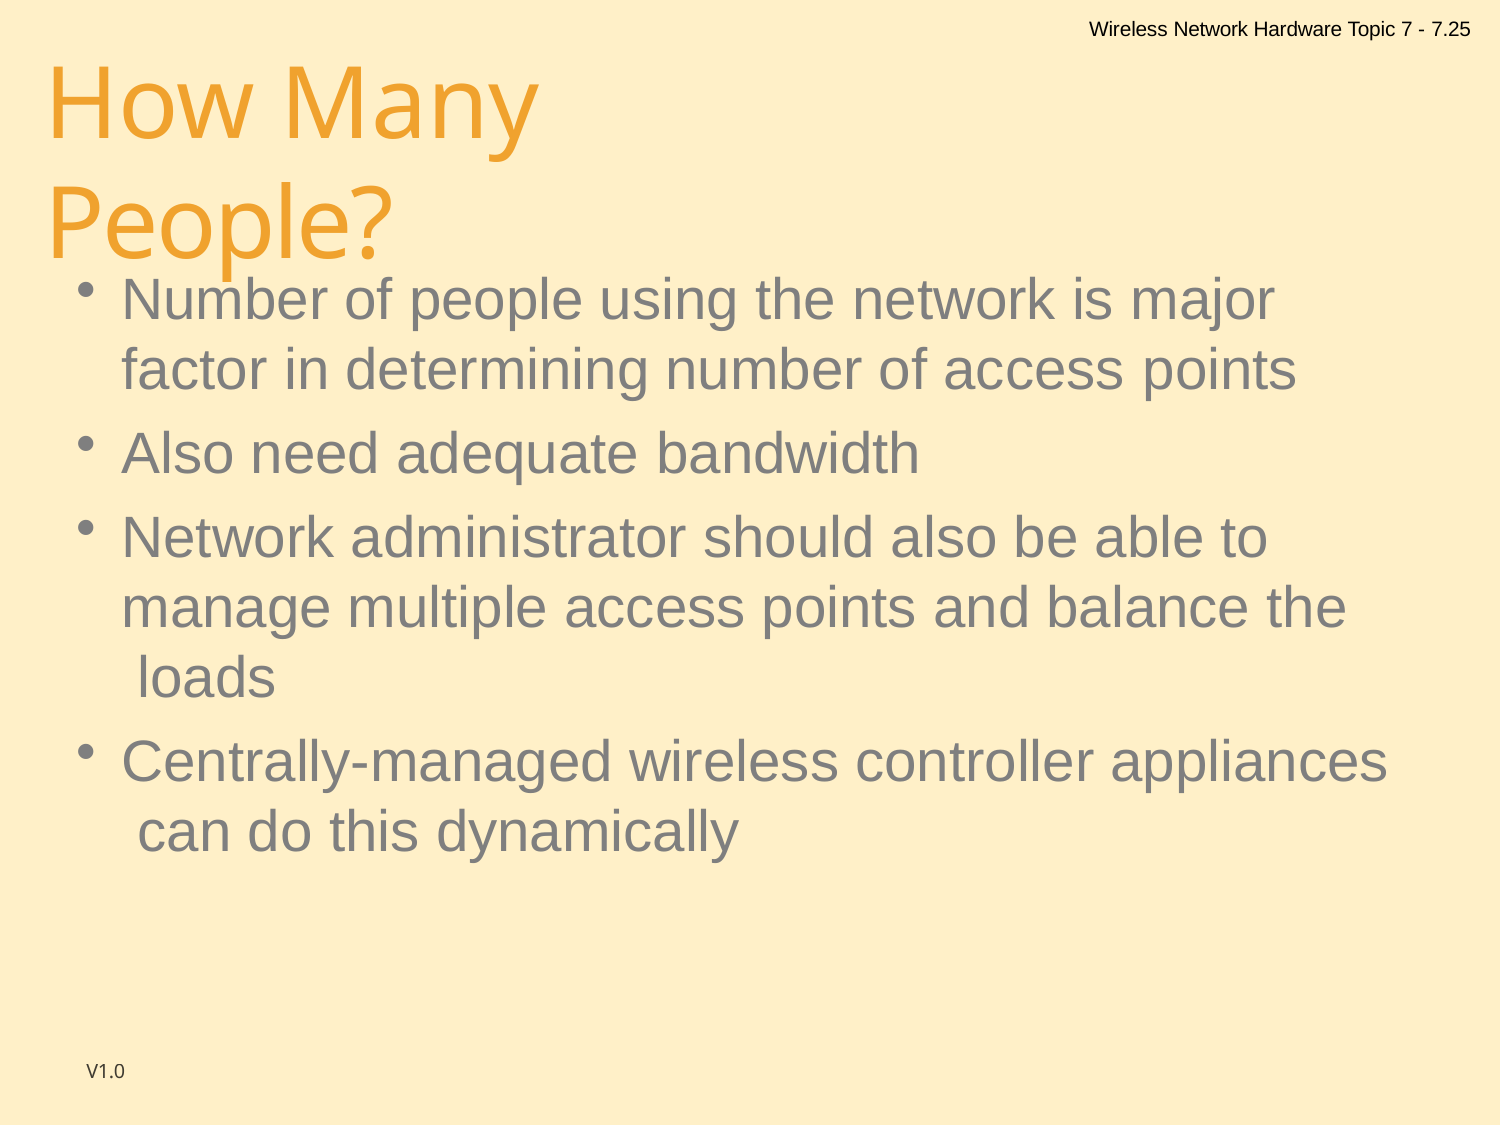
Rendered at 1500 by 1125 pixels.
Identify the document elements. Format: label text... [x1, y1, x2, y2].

text_box Wireless Network Hardware Topic 7 - 7.25 [1087, 13, 1488, 41]
text_box Number of people using the network is major factor in determining number of access points Also need adequate bandwidth Network administrator should also be able to manage multiple access points and balance the loads Centrally-managed wireless controller appliances can do this dynamically [74, 259, 1397, 864]
title How Many People? [42, 36, 842, 279]
slide_number V1.0 [84, 864, 591, 1125]
